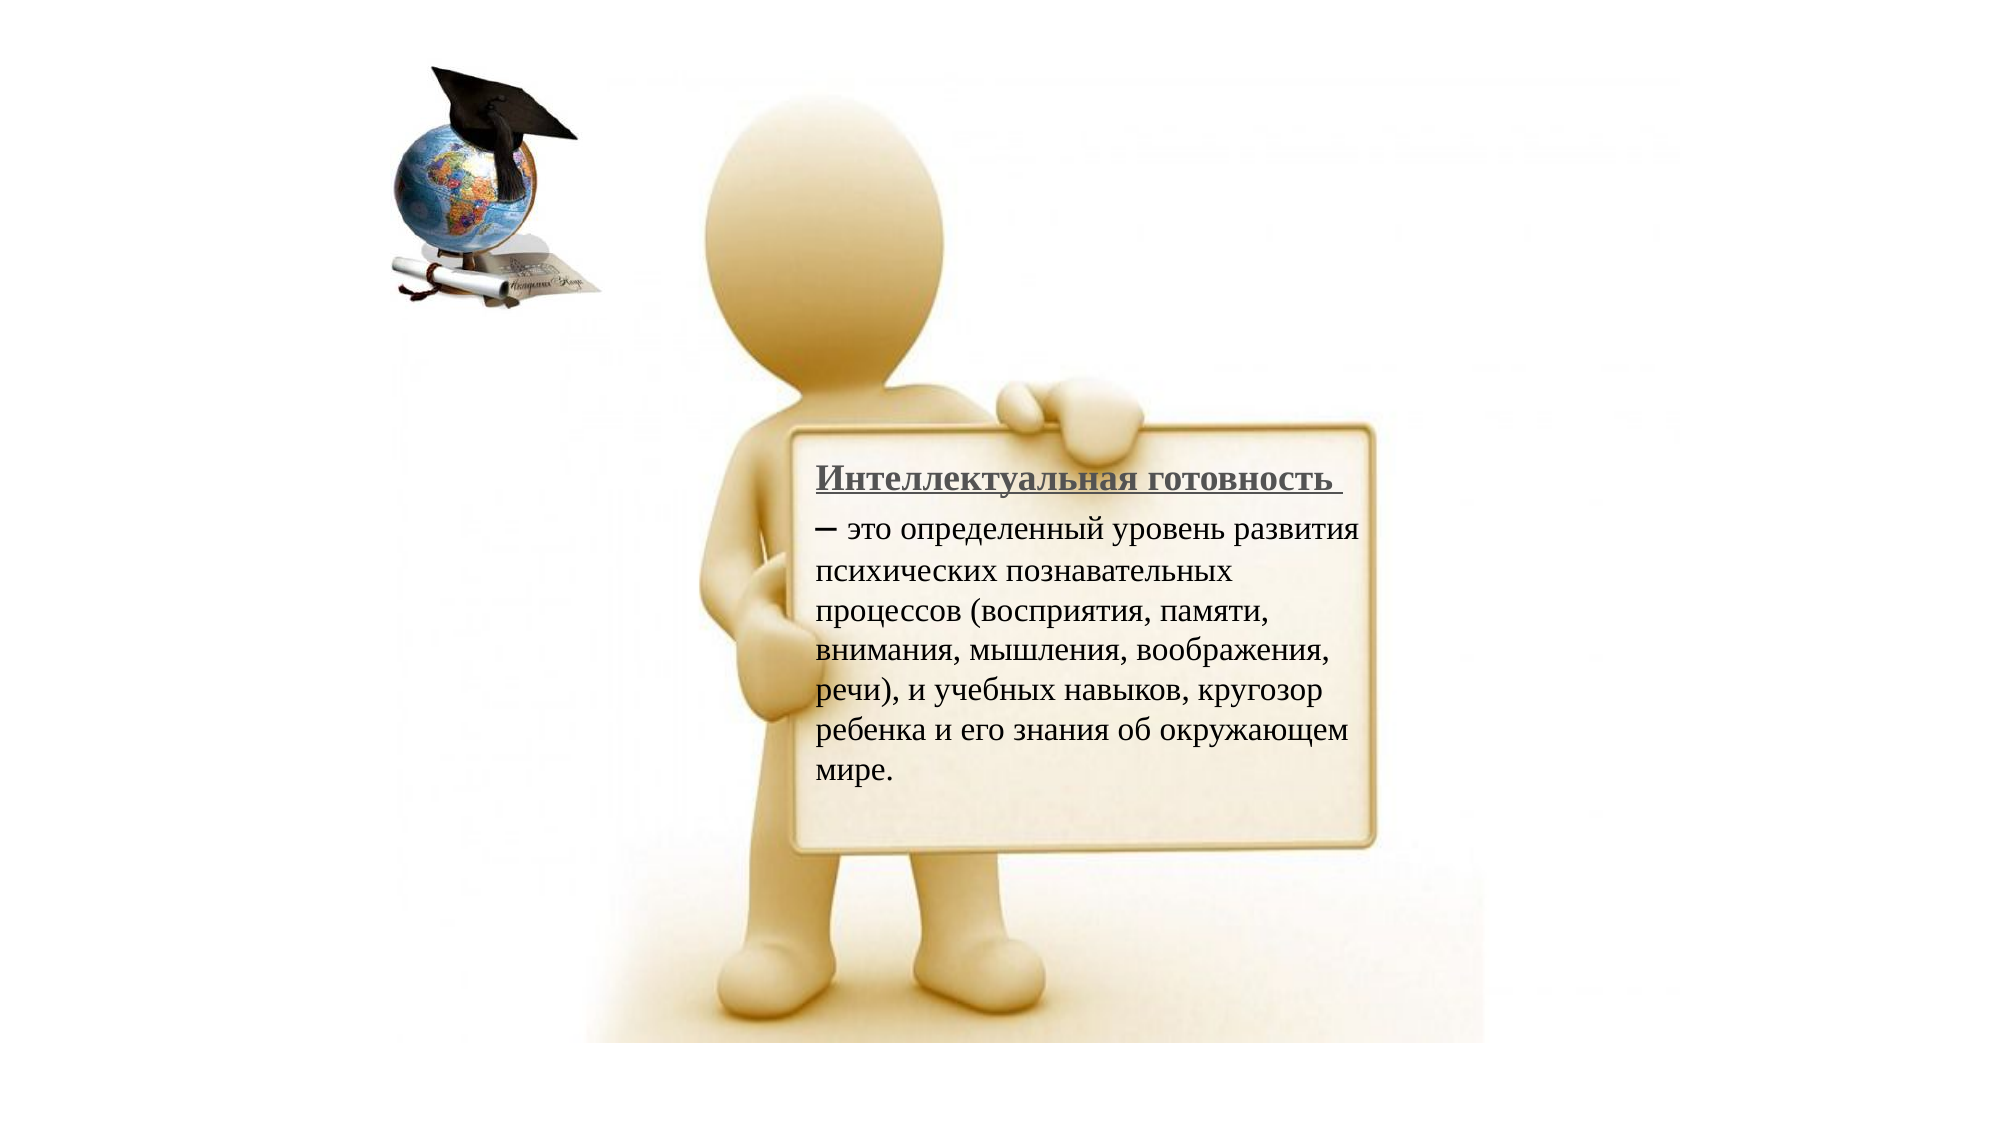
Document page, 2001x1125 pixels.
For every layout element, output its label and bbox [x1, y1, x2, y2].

picture [390, 58, 1680, 1043]
